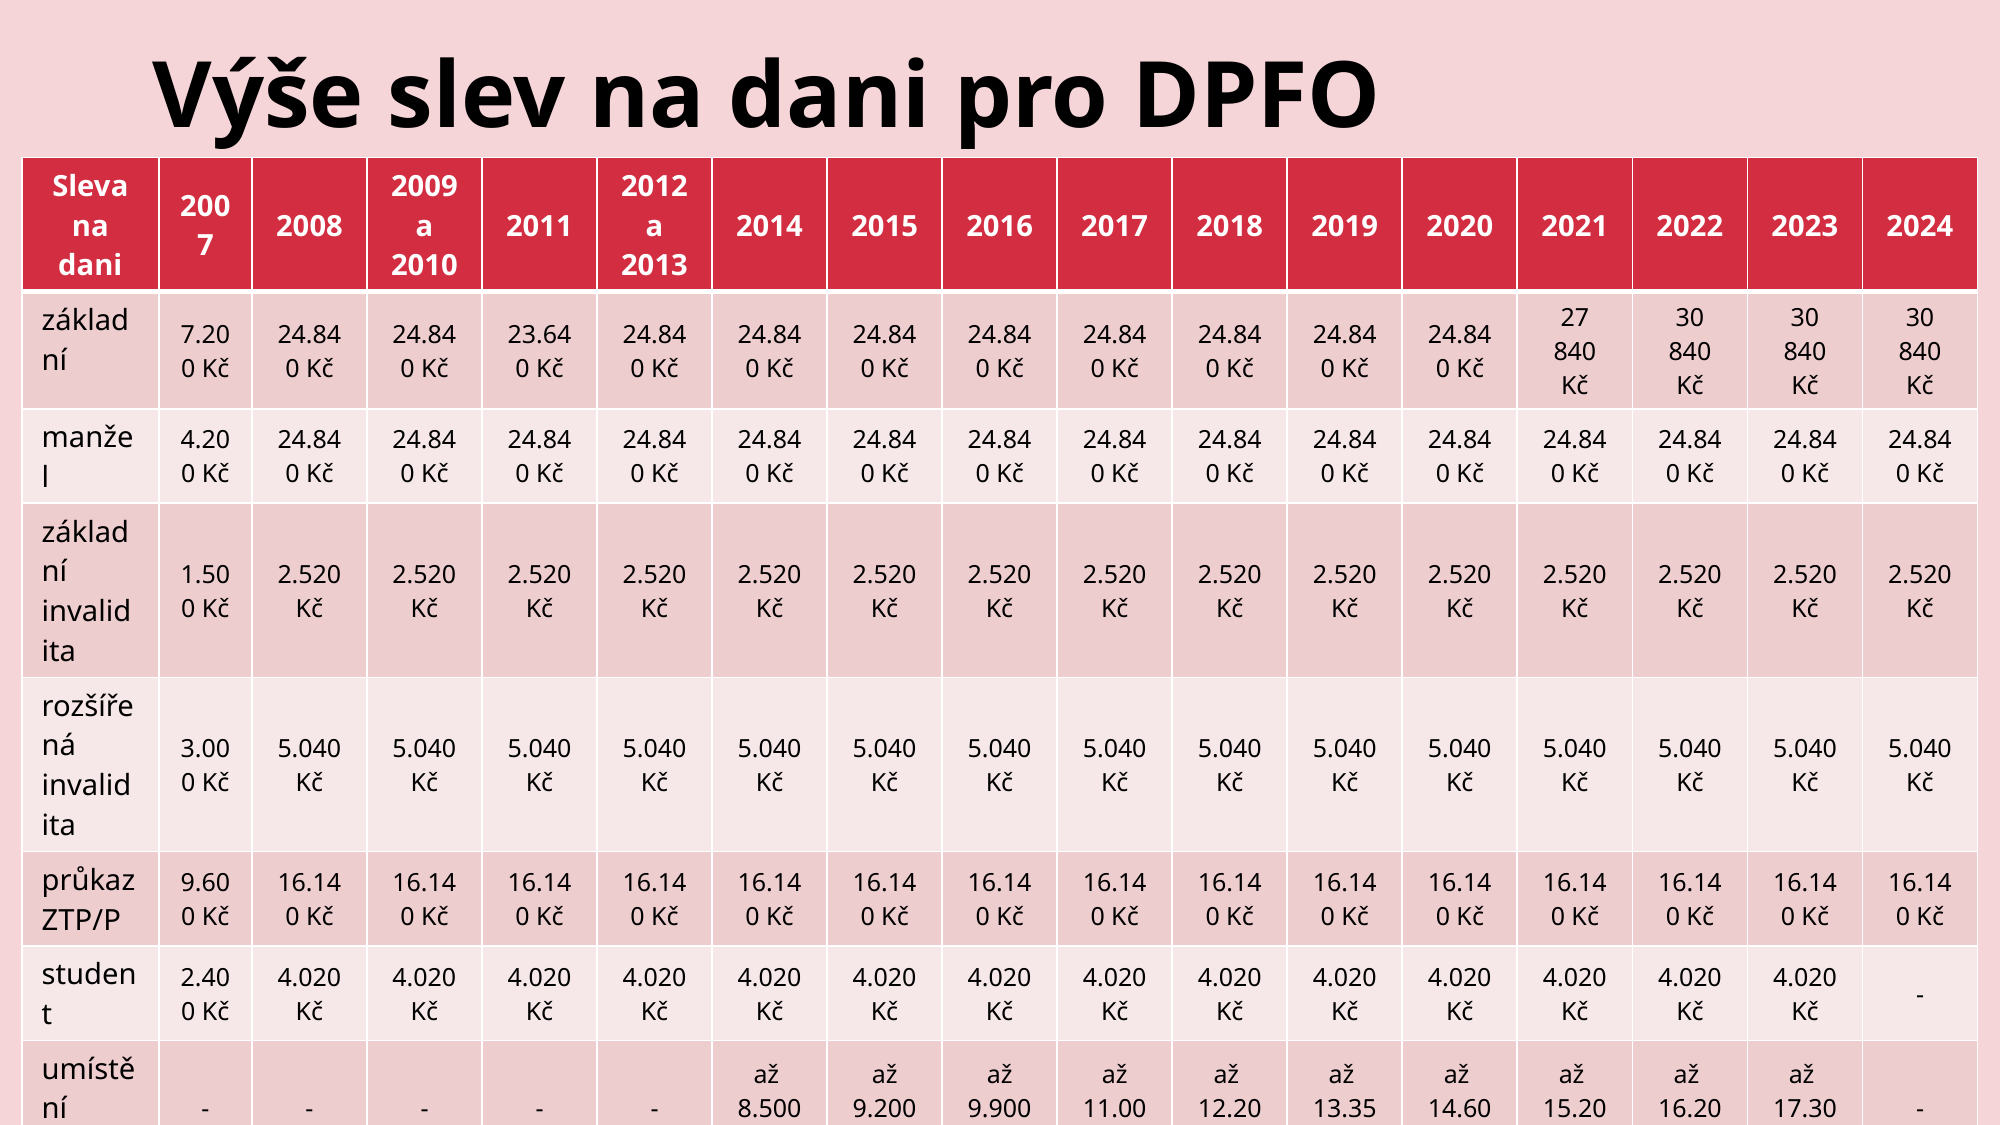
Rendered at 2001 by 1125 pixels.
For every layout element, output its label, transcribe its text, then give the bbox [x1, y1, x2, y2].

table_cell 16.140 Kč [1518, 852, 1632, 945]
table_cell umístění dítěte [23, 1041, 158, 1125]
table_cell 4.020 Kč [1288, 947, 1401, 1040]
table_cell 24.840 Kč [598, 294, 711, 408]
table_cell 2.520 Kč [253, 504, 366, 677]
table_cell 3.000 Kč [160, 678, 251, 851]
table_cell 24.840 Kč [1288, 294, 1401, 408]
table_cell 2.520 Kč [1748, 504, 1862, 677]
table_cell až 11.000 Kč [1058, 1041, 1171, 1125]
table_cell 24.840 Kč [943, 294, 1056, 408]
table_cell - [368, 1041, 481, 1125]
table_cell 16.140 Kč [483, 852, 596, 945]
table_cell 27 840 Kč [1518, 294, 1632, 408]
table_cell - [253, 1041, 366, 1125]
table_cell až 9.900 Kč [943, 1041, 1056, 1125]
table_header 2011 [483, 158, 596, 289]
table_cell 5.040 Kč [1863, 678, 1977, 851]
table_cell 4.020 Kč [1173, 947, 1286, 1040]
table_cell student [23, 947, 158, 1040]
table_cell 5.040 Kč [1288, 678, 1401, 851]
table_cell - [160, 1041, 251, 1125]
table_cell 30 840 Kč [1863, 294, 1977, 408]
table_cell 16.140 Kč [1633, 852, 1747, 945]
table_cell 1.500 Kč [160, 504, 251, 677]
table_cell základní invalidita [23, 504, 158, 677]
table_cell 24.840 Kč [1403, 294, 1516, 408]
table_header Sleva na dani [23, 158, 158, 289]
table_cell 23.640 Kč [483, 294, 596, 408]
table_cell 5.040 Kč [1518, 678, 1632, 851]
table_header 2021 [1518, 158, 1632, 289]
slide_number 27 [1412, 1042, 1863, 1103]
table_header 2016 [943, 158, 1056, 289]
table_header 2024 [1863, 158, 1977, 289]
table_cell 24.840 Kč [1863, 410, 1977, 502]
table_cell 4.020 Kč [1403, 947, 1516, 1040]
table_cell 2.520 Kč [1633, 504, 1747, 677]
table_header 2014 [713, 158, 826, 289]
table_cell 24.840 Kč [253, 410, 366, 502]
table_cell 24.840 Kč [1173, 294, 1286, 408]
table_cell 4.020 Kč [1518, 947, 1632, 1040]
table_cell 24.840 Kč [713, 294, 826, 408]
table_cell 24.840 Kč [1403, 410, 1516, 502]
table_header 2018 [1173, 158, 1286, 289]
table_cell 5.040 Kč [368, 678, 481, 851]
table_cell manžel [23, 410, 158, 502]
table_cell - [598, 1041, 711, 1125]
table_cell 4.020 Kč [828, 947, 941, 1040]
table_cell 5.040 Kč [943, 678, 1056, 851]
table_header 2015 [828, 158, 941, 289]
table_cell 2.520 Kč [1518, 504, 1632, 677]
table_cell 30 840 Kč [1748, 294, 1862, 408]
table_cell 5.040 Kč [598, 678, 711, 851]
table_cell 4.020 Kč [253, 947, 366, 1040]
table_cell 16.140 Kč [828, 852, 941, 945]
table_cell až 17.300 Kč [1748, 1103, 1862, 1125]
table_cell 2.400 Kč [160, 947, 251, 1040]
table_cell 16.140 Kč [1863, 852, 1977, 945]
table_cell 2.520 Kč [943, 504, 1056, 677]
table_cell 30 840 Kč [1633, 294, 1747, 408]
table_cell až 14.600 Kč [1403, 1041, 1516, 1125]
table_cell 24.840 Kč [483, 410, 596, 502]
table_cell 16.140 Kč [943, 852, 1056, 945]
table_cell 16.140 Kč [1403, 852, 1516, 945]
table_cell 5.040 Kč [1633, 678, 1747, 851]
table_cell 2.520 Kč [1288, 504, 1401, 677]
table_cell 5.040 Kč [1403, 678, 1516, 851]
table_cell 16.140 Kč [713, 852, 826, 945]
table_cell 24.840 Kč [1288, 410, 1401, 502]
table_header 2007 [160, 158, 251, 289]
table_header 2020 [1403, 158, 1516, 289]
table_cell 4.020 Kč [483, 947, 596, 1040]
table_cell 5.040 Kč [483, 678, 596, 851]
table_header 2019 [1288, 158, 1401, 289]
table_cell 24.840 Kč [1058, 410, 1171, 502]
table_cell až 15.200 Kč [1518, 1103, 1632, 1125]
table_cell 24.840 Kč [253, 294, 366, 408]
table_cell 16.140 Kč [1748, 852, 1862, 945]
table_cell 4.020 Kč [598, 947, 711, 1040]
table_cell 24.840 Kč [943, 410, 1056, 502]
table_cell až 13.350 Kč [1288, 1041, 1401, 1125]
table_header 2012 a 2013 [598, 158, 711, 289]
table_cell 16.140 Kč [1173, 852, 1286, 945]
table_cell 16.140 Kč [253, 852, 366, 945]
table_cell 16.140 Kč [1058, 852, 1171, 945]
table_cell rozšířená invalidita [23, 678, 158, 851]
table_header 2008 [253, 158, 366, 289]
table_cell 16.140 Kč [1288, 852, 1401, 945]
table_cell 4.020 Kč [943, 947, 1056, 1040]
table_cell 4.020 Kč [713, 947, 826, 1040]
table_cell až 12.200 Kč [1173, 1041, 1286, 1125]
table_cell 2.520 Kč [1058, 504, 1171, 677]
table_cell až 9.200 Kč [828, 1041, 941, 1125]
table_cell 24.840 Kč [713, 410, 826, 502]
table_cell průkaz ZTP/P [23, 852, 158, 945]
table_cell 5.040 Kč [1748, 678, 1862, 851]
table_cell 2.520 Kč [828, 504, 941, 677]
table_cell 7.200 Kč [160, 294, 251, 408]
table_cell 24.840 Kč [1633, 410, 1747, 502]
table_header 2023 [1748, 158, 1862, 289]
table_cell 2.520 Kč [598, 504, 711, 677]
table_header 2009 a 2010 [368, 158, 481, 289]
table_cell - [1863, 1041, 1977, 1125]
table_cell 24.840 Kč [1173, 410, 1286, 502]
table_cell až 16.200 Kč [1633, 1103, 1747, 1125]
table_cell 2.520 Kč [1403, 504, 1516, 677]
table_cell až 8.500 Kč [713, 1041, 826, 1125]
table_cell 16.140 Kč [368, 852, 481, 945]
table_cell 5.040 Kč [1173, 678, 1286, 851]
table_cell 9.600 Kč [160, 852, 251, 945]
table_cell 5.040 Kč [1058, 678, 1171, 851]
table_cell 24.840 Kč [1058, 294, 1171, 408]
table_cell 4.020 Kč [1633, 947, 1747, 1040]
table_cell 5.040 Kč [713, 678, 826, 851]
table_cell 24.840 Kč [1518, 410, 1632, 502]
table_cell 2.520 Kč [483, 504, 596, 677]
table_cell 24.840 Kč [368, 294, 481, 408]
table_cell 4.020 Kč [1058, 947, 1171, 1040]
table_cell 4.200 Kč [160, 410, 251, 502]
table_cell 24.840 Kč [1748, 410, 1862, 502]
table_cell 2.520 Kč [1863, 504, 1977, 677]
table_cell 4.020 Kč [1748, 947, 1862, 1040]
table_cell 2.520 Kč [1173, 504, 1286, 677]
table_cell základní [23, 294, 158, 408]
table_cell - [1863, 947, 1977, 1040]
table_cell 5.040 Kč [828, 678, 941, 851]
table_cell 24.840 Kč [828, 294, 941, 408]
table_cell 16.140 Kč [598, 852, 711, 945]
table_cell 24.840 Kč [368, 410, 481, 502]
table_cell - [483, 1041, 596, 1125]
table_cell 24.840 Kč [828, 410, 941, 502]
table_cell 2.520 Kč [713, 504, 826, 677]
table_cell 5.040 Kč [253, 678, 366, 851]
table_cell 4.020 Kč [368, 947, 481, 1040]
title Výše slev na dani pro DPFO [137, 2, 1863, 157]
table_cell 2.520 Kč [368, 504, 481, 677]
table_header 2022 [1633, 158, 1747, 289]
table_cell 24.840 Kč [598, 410, 711, 502]
table_header 2017 [1058, 158, 1171, 289]
